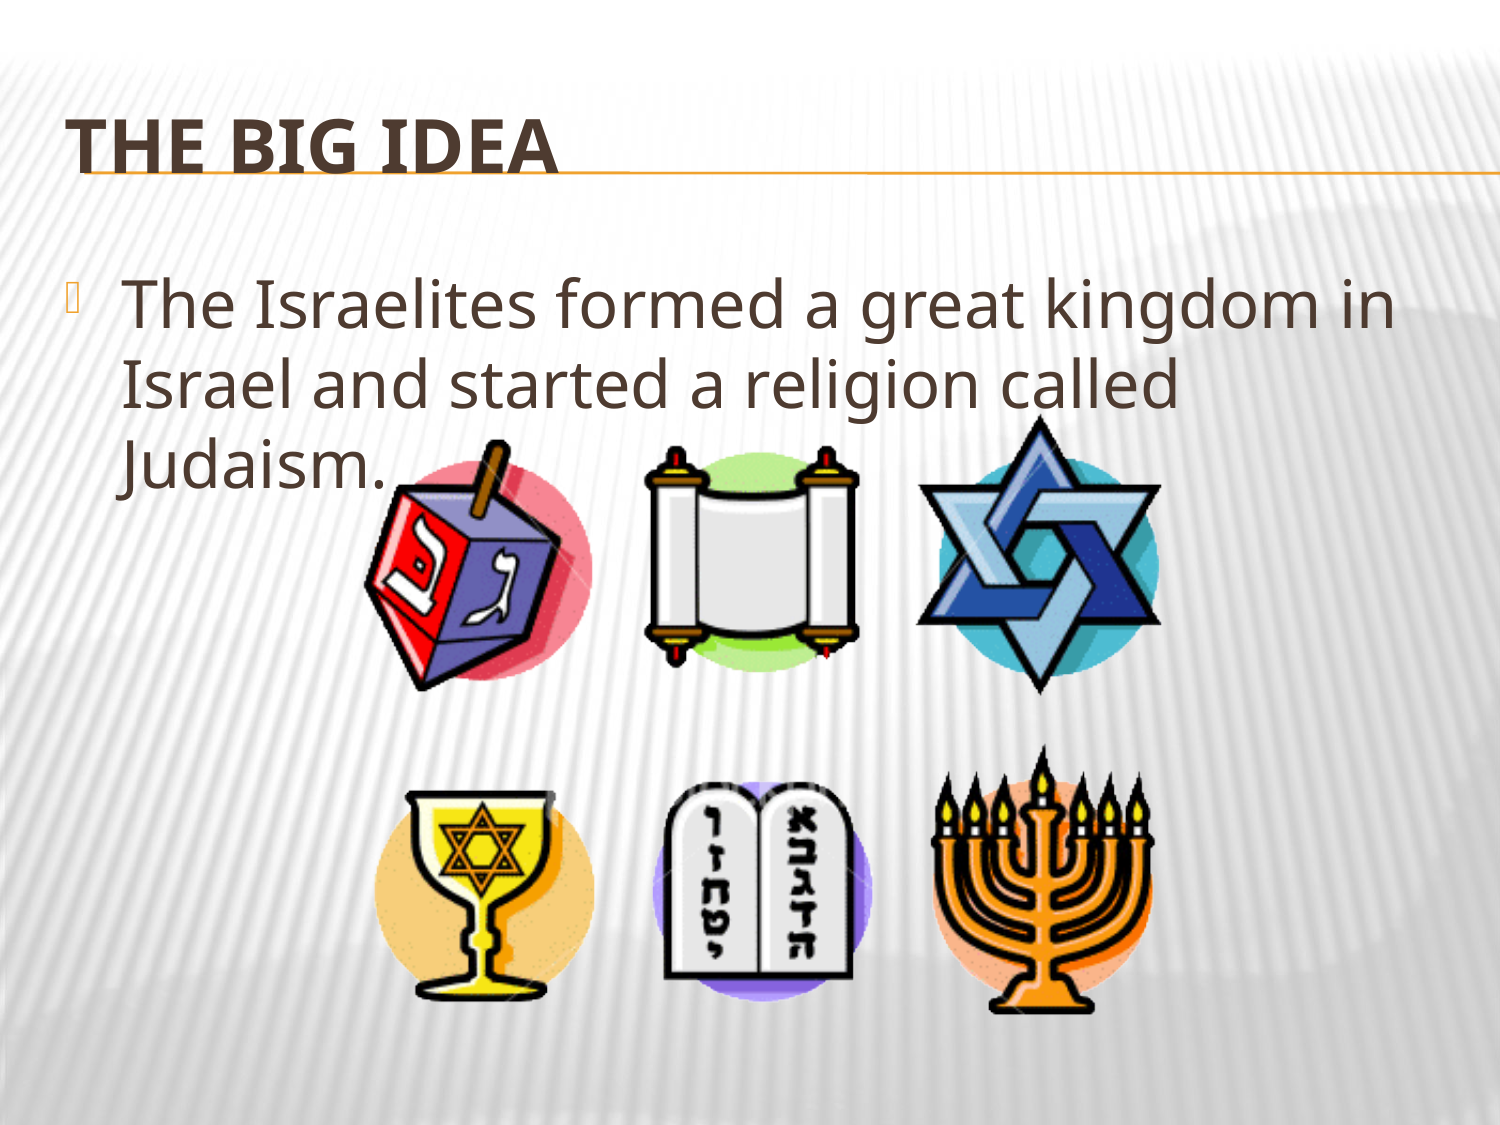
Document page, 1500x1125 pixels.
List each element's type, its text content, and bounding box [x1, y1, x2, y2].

title The BIG Idea [50, 75, 1475, 213]
list The Israelites formed a great kingdom in Israel and started a religion called Judaism. [50, 254, 1475, 998]
picture [362, 412, 1176, 1025]
